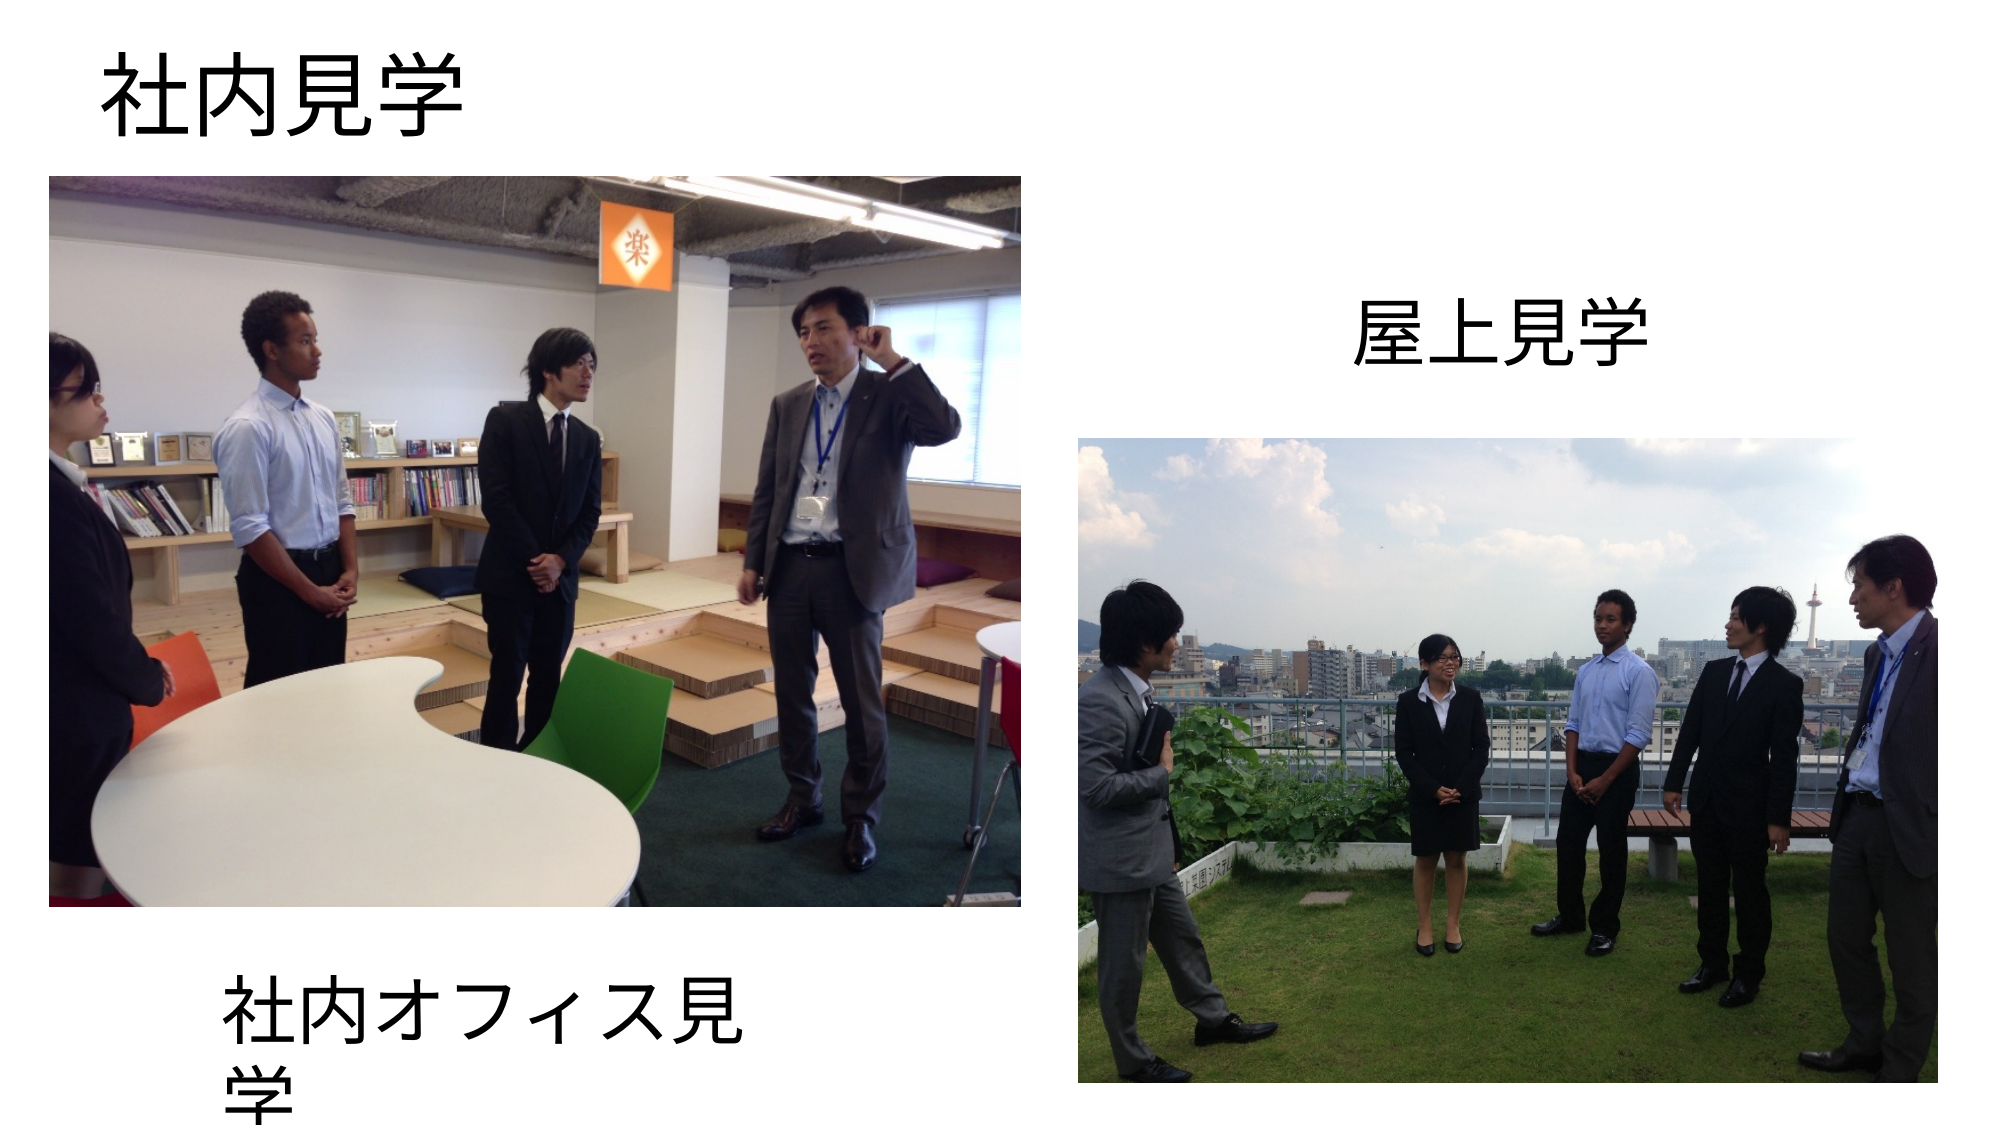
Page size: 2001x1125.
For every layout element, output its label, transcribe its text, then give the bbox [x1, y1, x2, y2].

text_box 社内オフィス見学 [206, 956, 830, 1125]
title 社内見学 [84, 22, 1810, 177]
picture [49, 176, 1021, 908]
text_box 屋上見学 [1336, 277, 1705, 383]
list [1078, 438, 1938, 1083]
